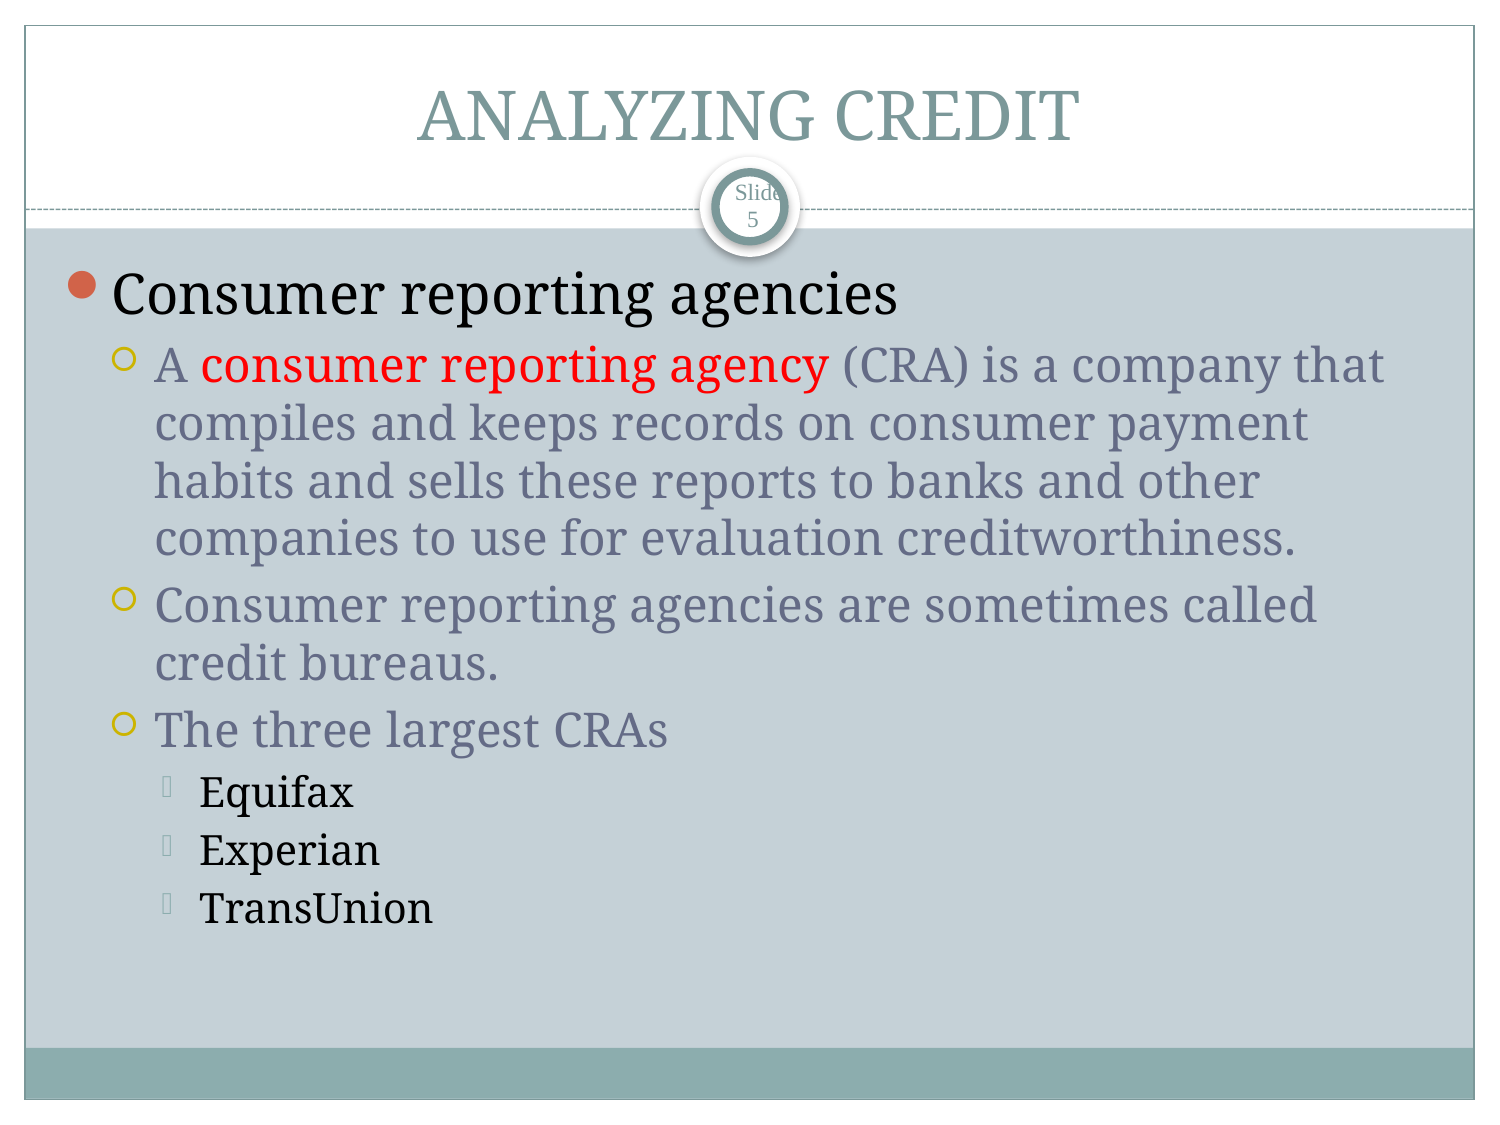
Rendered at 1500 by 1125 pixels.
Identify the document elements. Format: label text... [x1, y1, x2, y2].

list Consumer reporting agencies A consumer reporting agency (CRA) is a company that compiles and keeps records on consumer payment habits and sells these reports to banks and other companies to use for evaluation creditworthiness. Consumer reporting agencies are sometimes called credit bureaus. The three largest CRAs Equifax Experian TransUnion [49, 250, 1445, 1001]
title ANALYZING CREDIT [49, 37, 1450, 162]
slide_number Slide 5 [715, 168, 791, 241]
